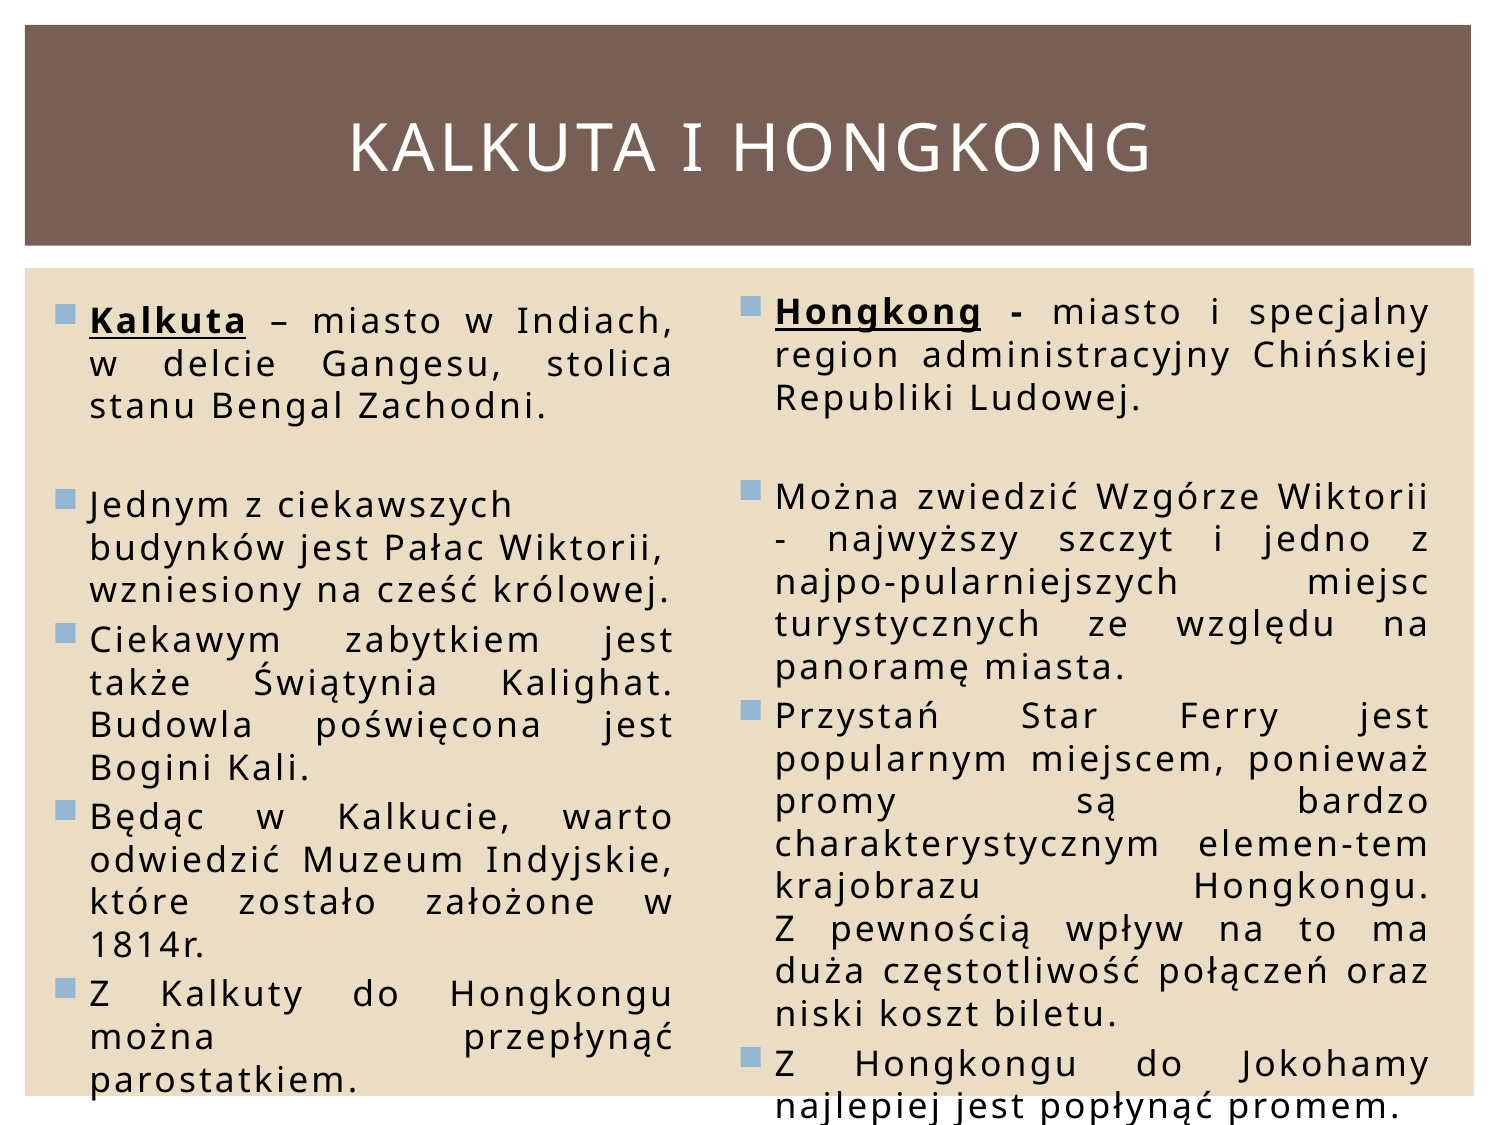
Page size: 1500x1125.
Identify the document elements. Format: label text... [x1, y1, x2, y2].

list Kalkuta – miasto w Indiach, w delcie Gangesu, stolica stanu Bengal Zachodni. Jednym z ciekawszych budynków jest Pałac Wiktorii, wzniesiony na cześć królowej. Ciekawym zabytkiem jest także Świątynia Kalighat. Budowla poświęcona jest Bogini Kali. Będąc w Kalkucie, warto odwiedzić Muzeum Indyjskie, które zostało założone w 1814r. Z Kalkuty do Hongkongu można przepłynąć parostatkiem. [29, 290, 691, 1053]
list Hongkong - miasto i specjalny region administracyjny Chińskiej Republiki Ludowej. Można zwiedzić Wzgórze Wiktorii - najwyższy szczyt i jedno z najpo-pularniejszych miejsc turystycznych ze względu na panoramę miasta. Przystań Star Ferry jest popularnym miejscem, ponieważ promy są bardzo charakterystycznym elemen-tem krajobrazu Hongkongu. Z pewnością wpływ na to ma duża częstotliwość połączeń oraz niski koszt biletu. Z Hongkongu do Jokohamy najlepiej jest popłynąć promem. [714, 281, 1447, 1094]
title Kalkuta i hongkong [62, 58, 1438, 232]
